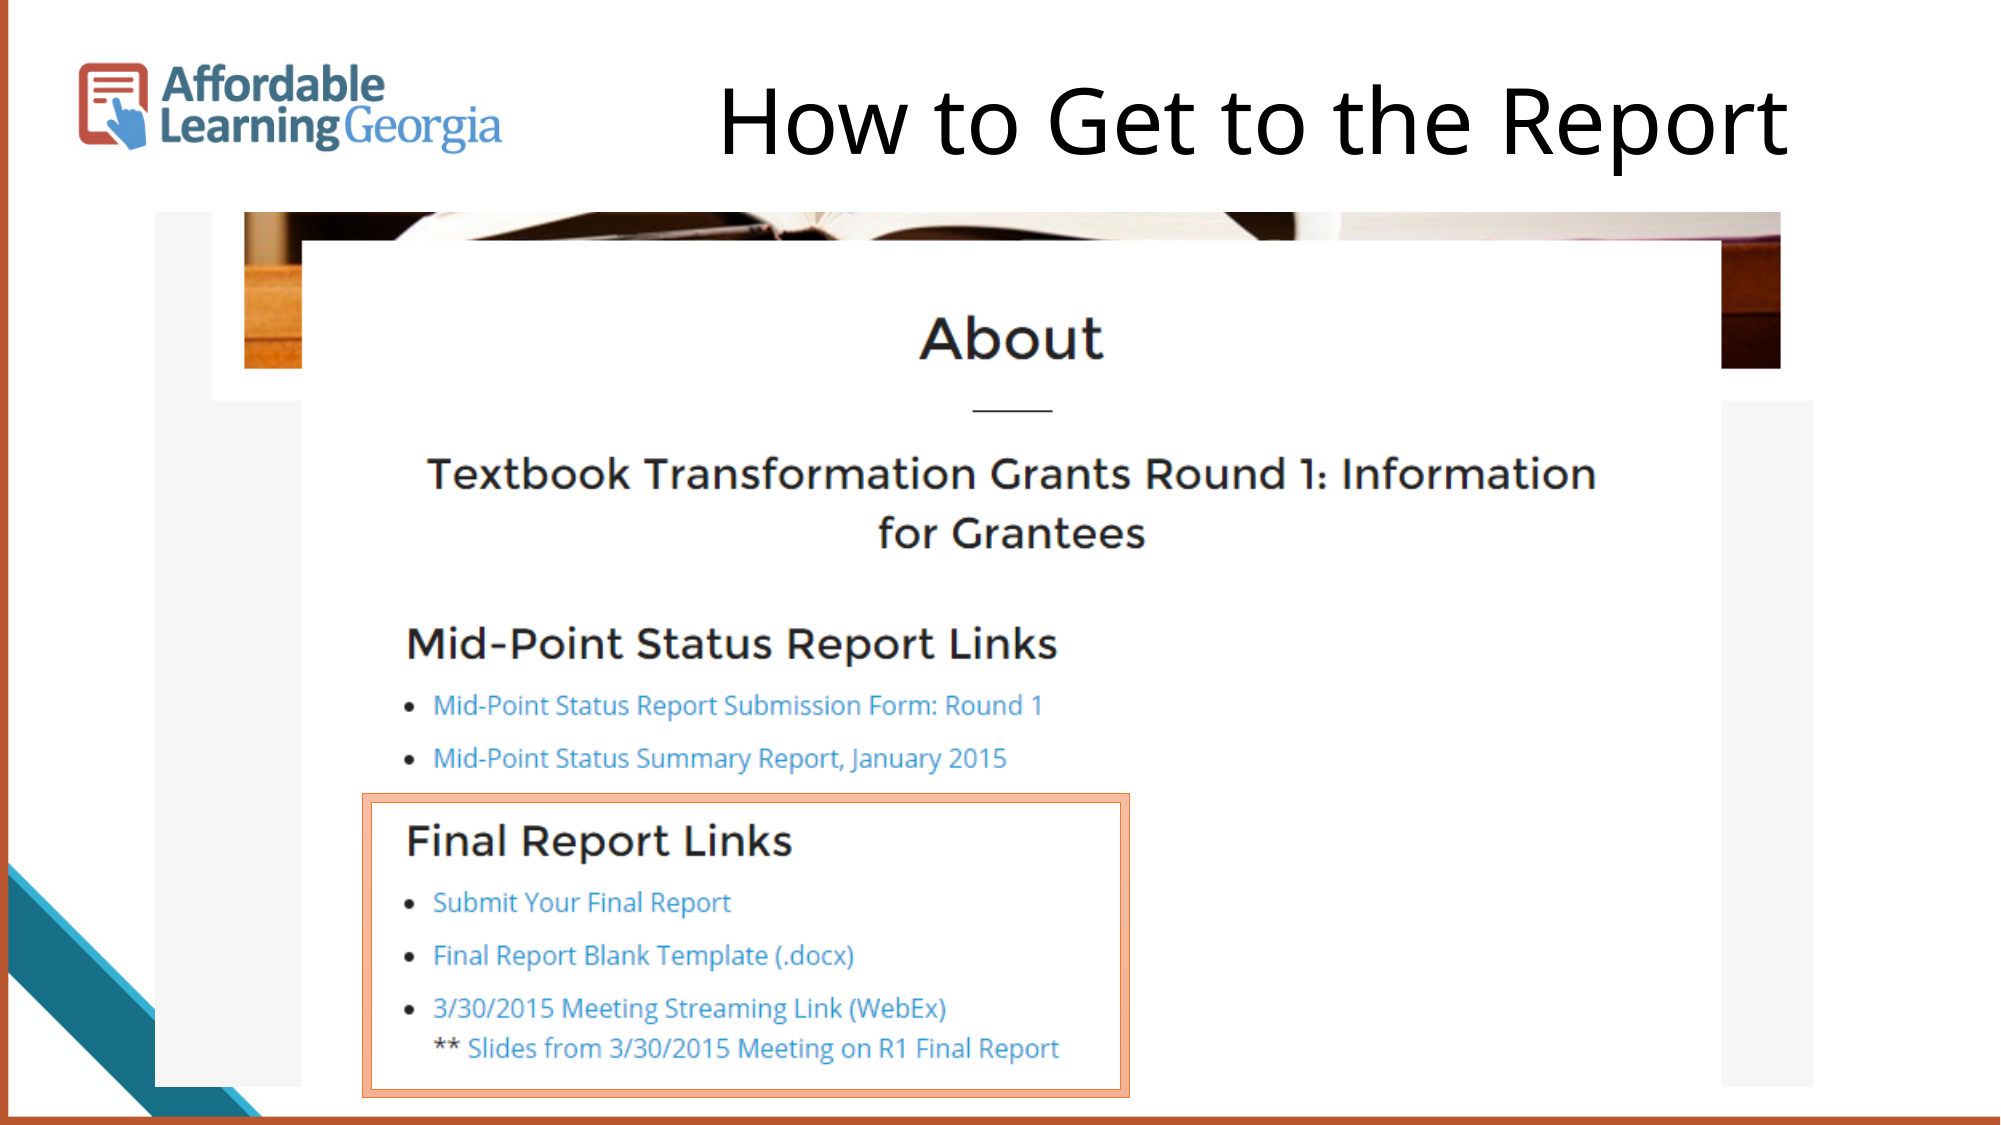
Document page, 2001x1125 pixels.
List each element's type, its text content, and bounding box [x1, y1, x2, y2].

picture [0, 0, 2001, 1125]
text_box [362, 1087, 1130, 1098]
title How to Get to the Report [701, 15, 1928, 234]
